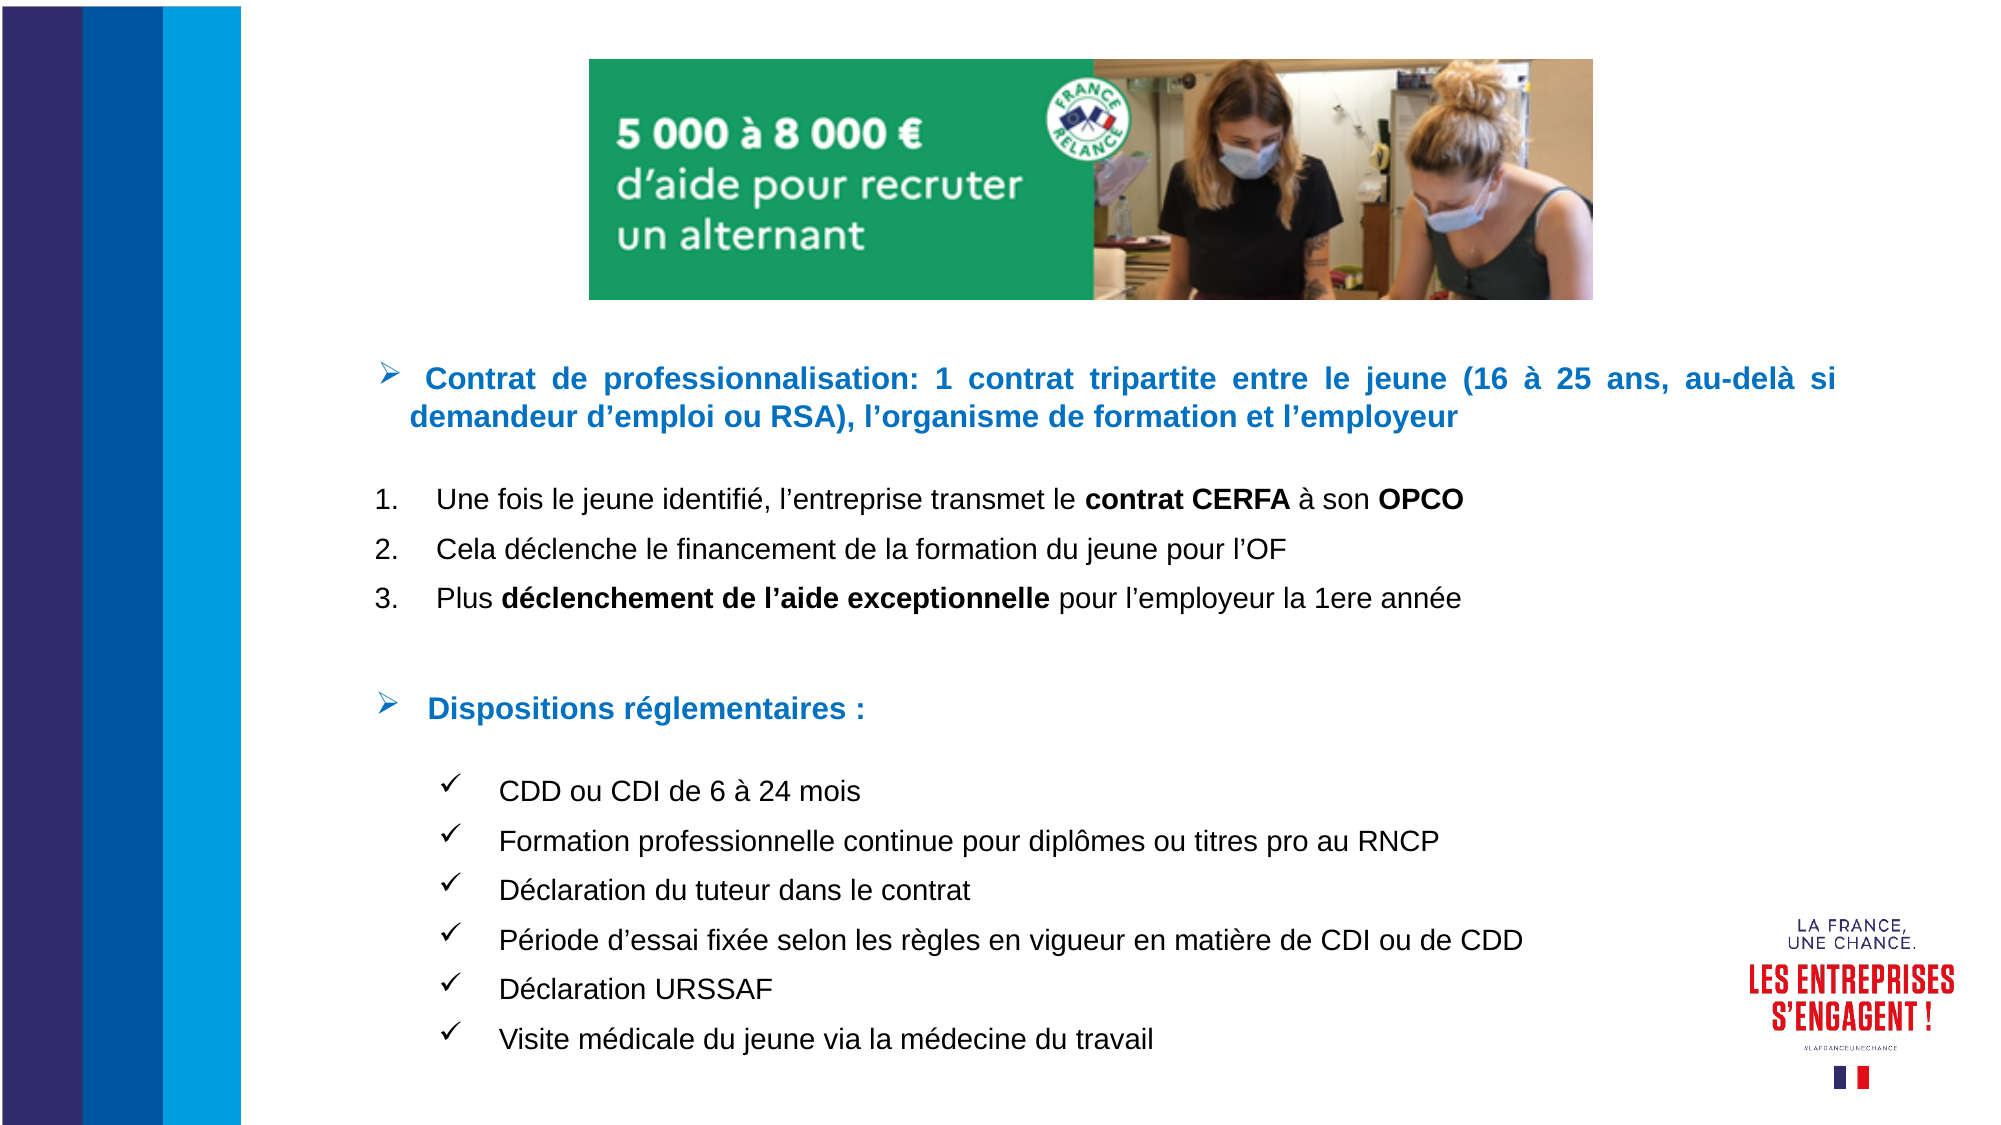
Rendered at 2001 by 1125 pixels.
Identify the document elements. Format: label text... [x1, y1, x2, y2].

list Contrat de professionnalisation: 1 contrat tripartite entre le jeune (16 à 25 ans, au-delà si demandeur d’emploi ou RSA), l’organisme de formation et l’employeur Une fois le jeune identifié, l’entreprise transmet le contrat CERFA à son OPCO Cela déclenche le financement de la formation du jeune pour l’OF Plus déclenchement de l’aide exceptionnelle pour l’employeur la 1ere année Dispositions réglementaires : CDD ou CDI de 6 à 24 mois Formation professionnelle continue pour diplômes ou titres pro au RNCP Déclaration du tuteur dans le contrat Période d’essai fixée selon les règles en vigueur en matière de CDI ou de CDD Déclaration URSSAF Visite médicale du jeune via la médecine du travail [353, 351, 1855, 1066]
picture [0, 0, 241, 1125]
picture [1748, 919, 1956, 1089]
picture [588, 59, 1593, 300]
